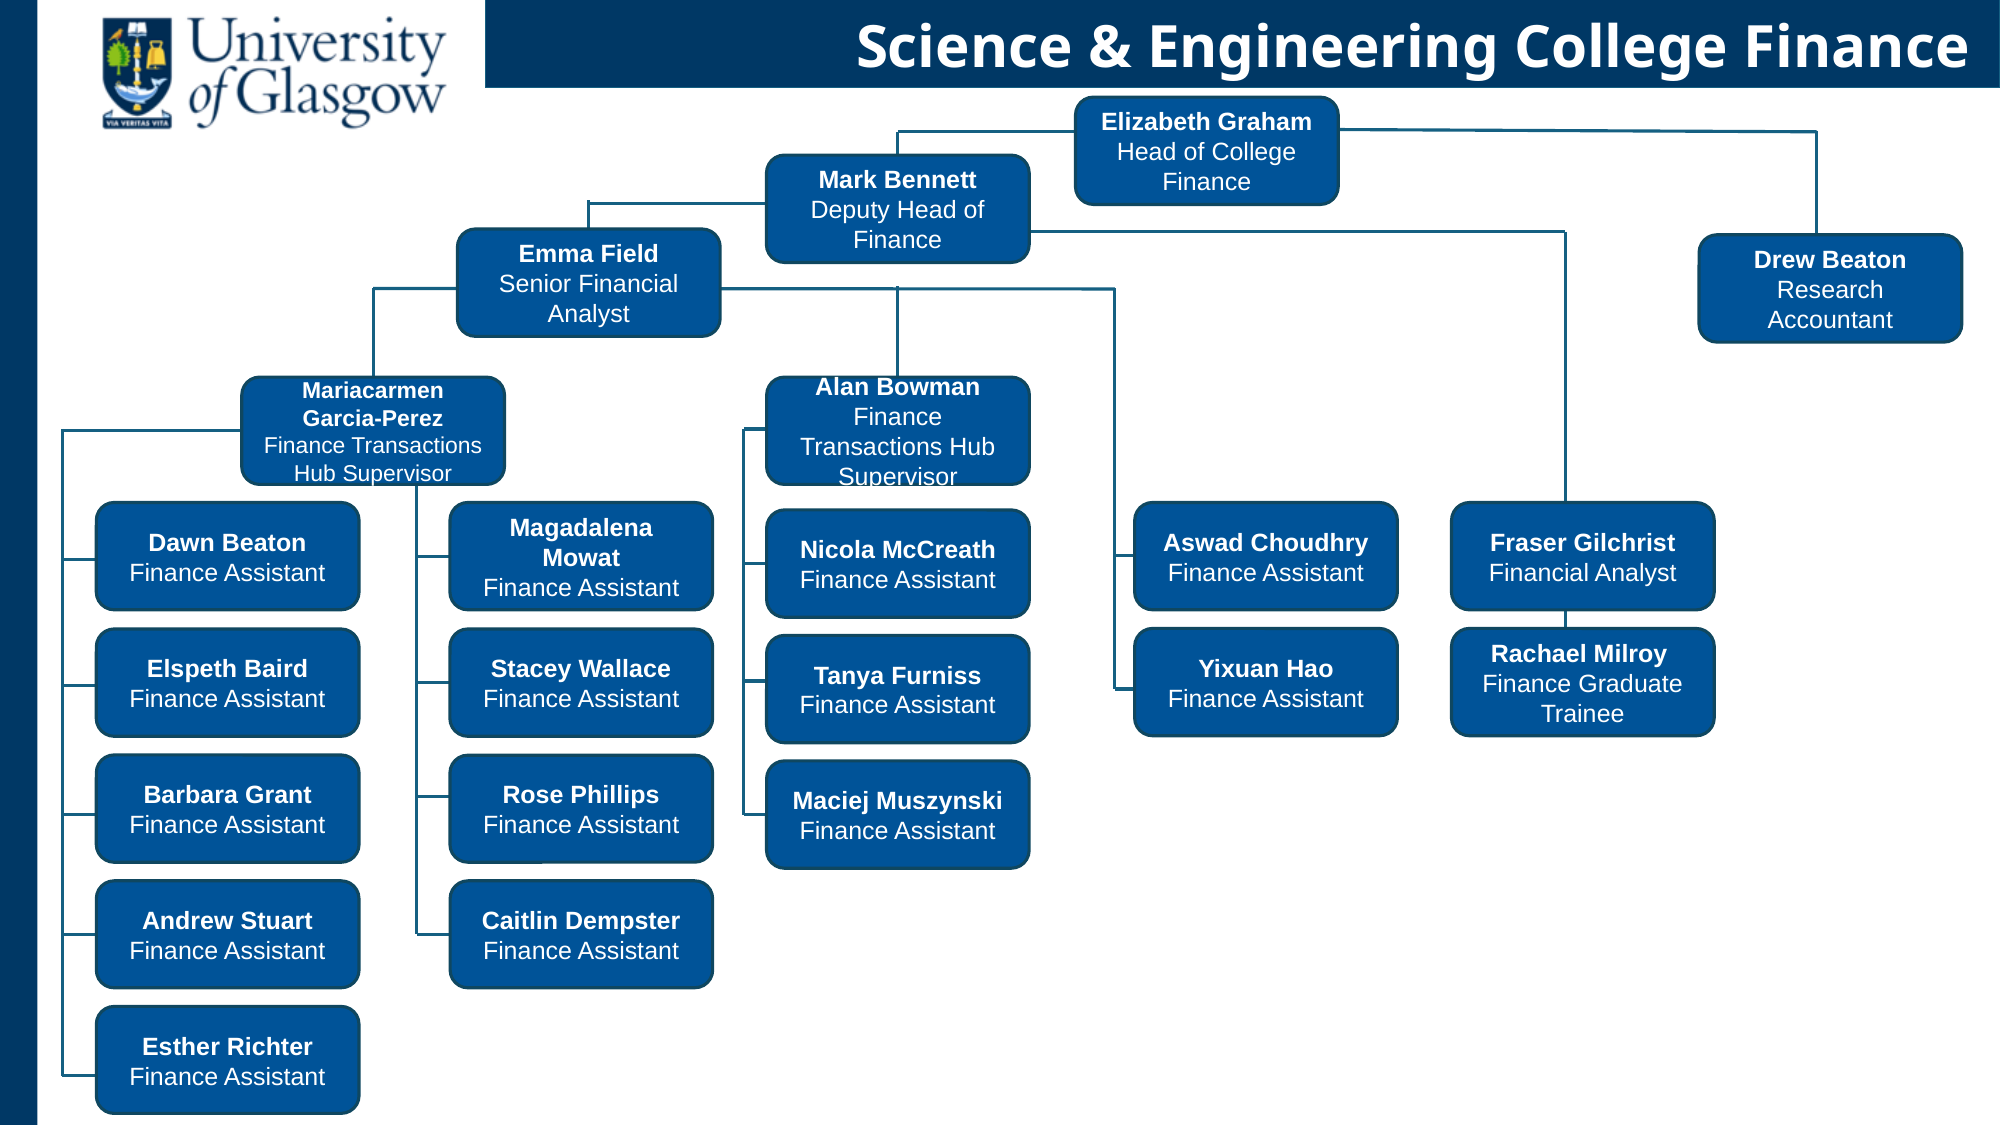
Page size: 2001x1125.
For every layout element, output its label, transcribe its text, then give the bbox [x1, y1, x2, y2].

text_box Drew Beaton Research Accountant [1697, 233, 1964, 344]
text_box Magadalena Mowat Finance Assistant [448, 500, 715, 612]
text_box Elspeth Baird Finance Assistant [94, 627, 361, 738]
text_box Alan Bowman Finance Transactions Hub Supervisor [765, 375, 1031, 486]
text_box Esther Richter Finance Assistant [94, 1004, 361, 1115]
text_box Caitlin Dempster Finance Assistant [448, 879, 715, 990]
text_box Andrew Stuart Finance Assistant [94, 879, 361, 990]
text_box Emma Field Senior Financial Analyst [455, 290, 722, 338]
picture [86, 0, 486, 156]
text_box Yixuan Hao Finance Assistant [1133, 626, 1399, 738]
text_box Barbara Grant Finance Assistant [94, 753, 361, 864]
text_box Emma Field Senior Financial Analyst [455, 227, 722, 287]
text_box Rose Phillips Finance Assistant [448, 753, 715, 864]
text_box Rachael Milroy Finance Graduate Trainee [1449, 626, 1716, 738]
text_box Tanya Furniss Finance Assistant [764, 633, 1031, 745]
text_box Nicola McCreath Finance Assistant [765, 508, 1031, 619]
text_box Dawn Beaton Finance Assistant [94, 500, 361, 612]
text_box Mark Bennett Deputy Head of Finance [764, 153, 1031, 265]
text_box Fraser Gilchrist Financial Analyst [1449, 500, 1564, 612]
text_box Stacey Wallace Finance Assistant [448, 627, 715, 738]
text_box Mariacarmen Garcia-Perez Finance Transactions Hub Supervisor [240, 375, 507, 486]
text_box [1332, 128, 1818, 133]
text_box Maciej Muszynski Finance Assistant [764, 759, 1031, 870]
text_box Science & Engineering College Finance [486, 0, 2000, 88]
text_box [0, 0, 38, 1125]
text_box Elizabeth Graham Head of College Finance [1073, 95, 1340, 207]
text_box Fraser Gilchrist Financial Analyst [1566, 500, 1716, 612]
text_box Aswad Choudhry Finance Assistant [1133, 500, 1399, 612]
